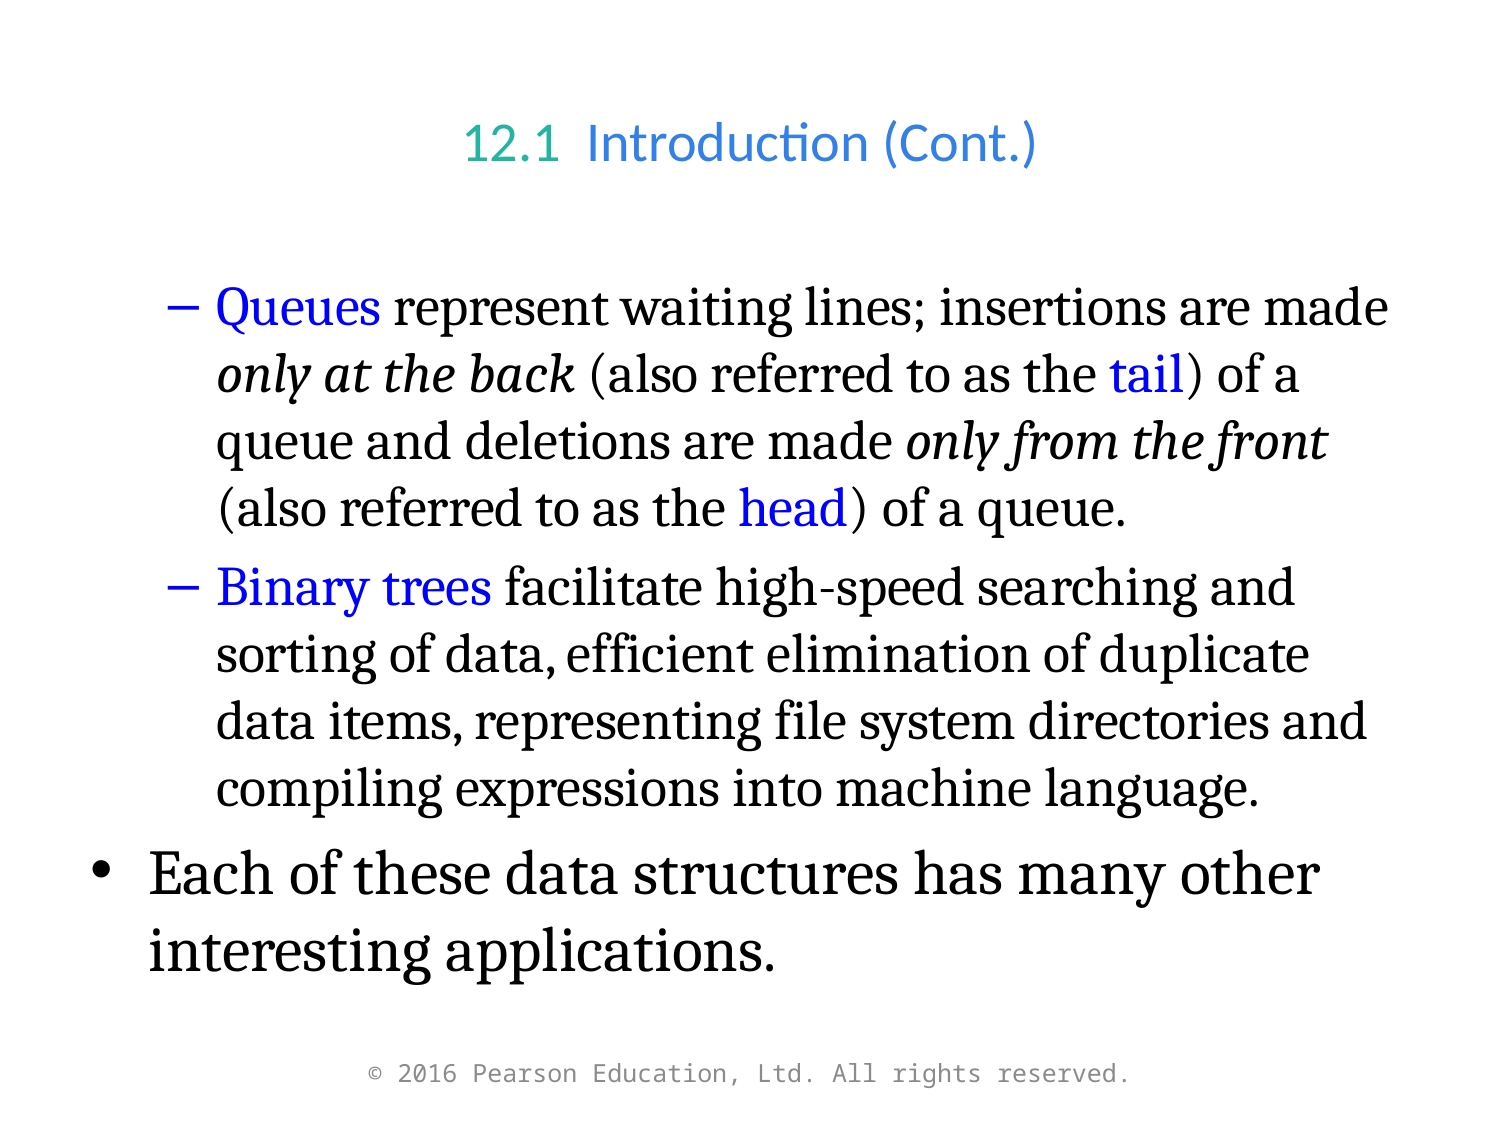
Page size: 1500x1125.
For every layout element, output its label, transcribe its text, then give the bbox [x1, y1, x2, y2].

title 12.1 Introduction (Cont.) [75, 45, 1425, 233]
footer © 2016 Pearson Education, Ltd. All rights reserved. [262, 1042, 1238, 1103]
list Queues represent waiting lines; insertions are made only at the back (also referred to as the tail) of a queue and deletions are made only from the front (also referred to as the head) of a queue. Binary trees facilitate high-speed searching and sorting of data, efficient elimination of duplicate data items, representing file system directories and compiling expressions into machine language. Each of these data structures has many other interesting applications. [75, 262, 1425, 1005]
